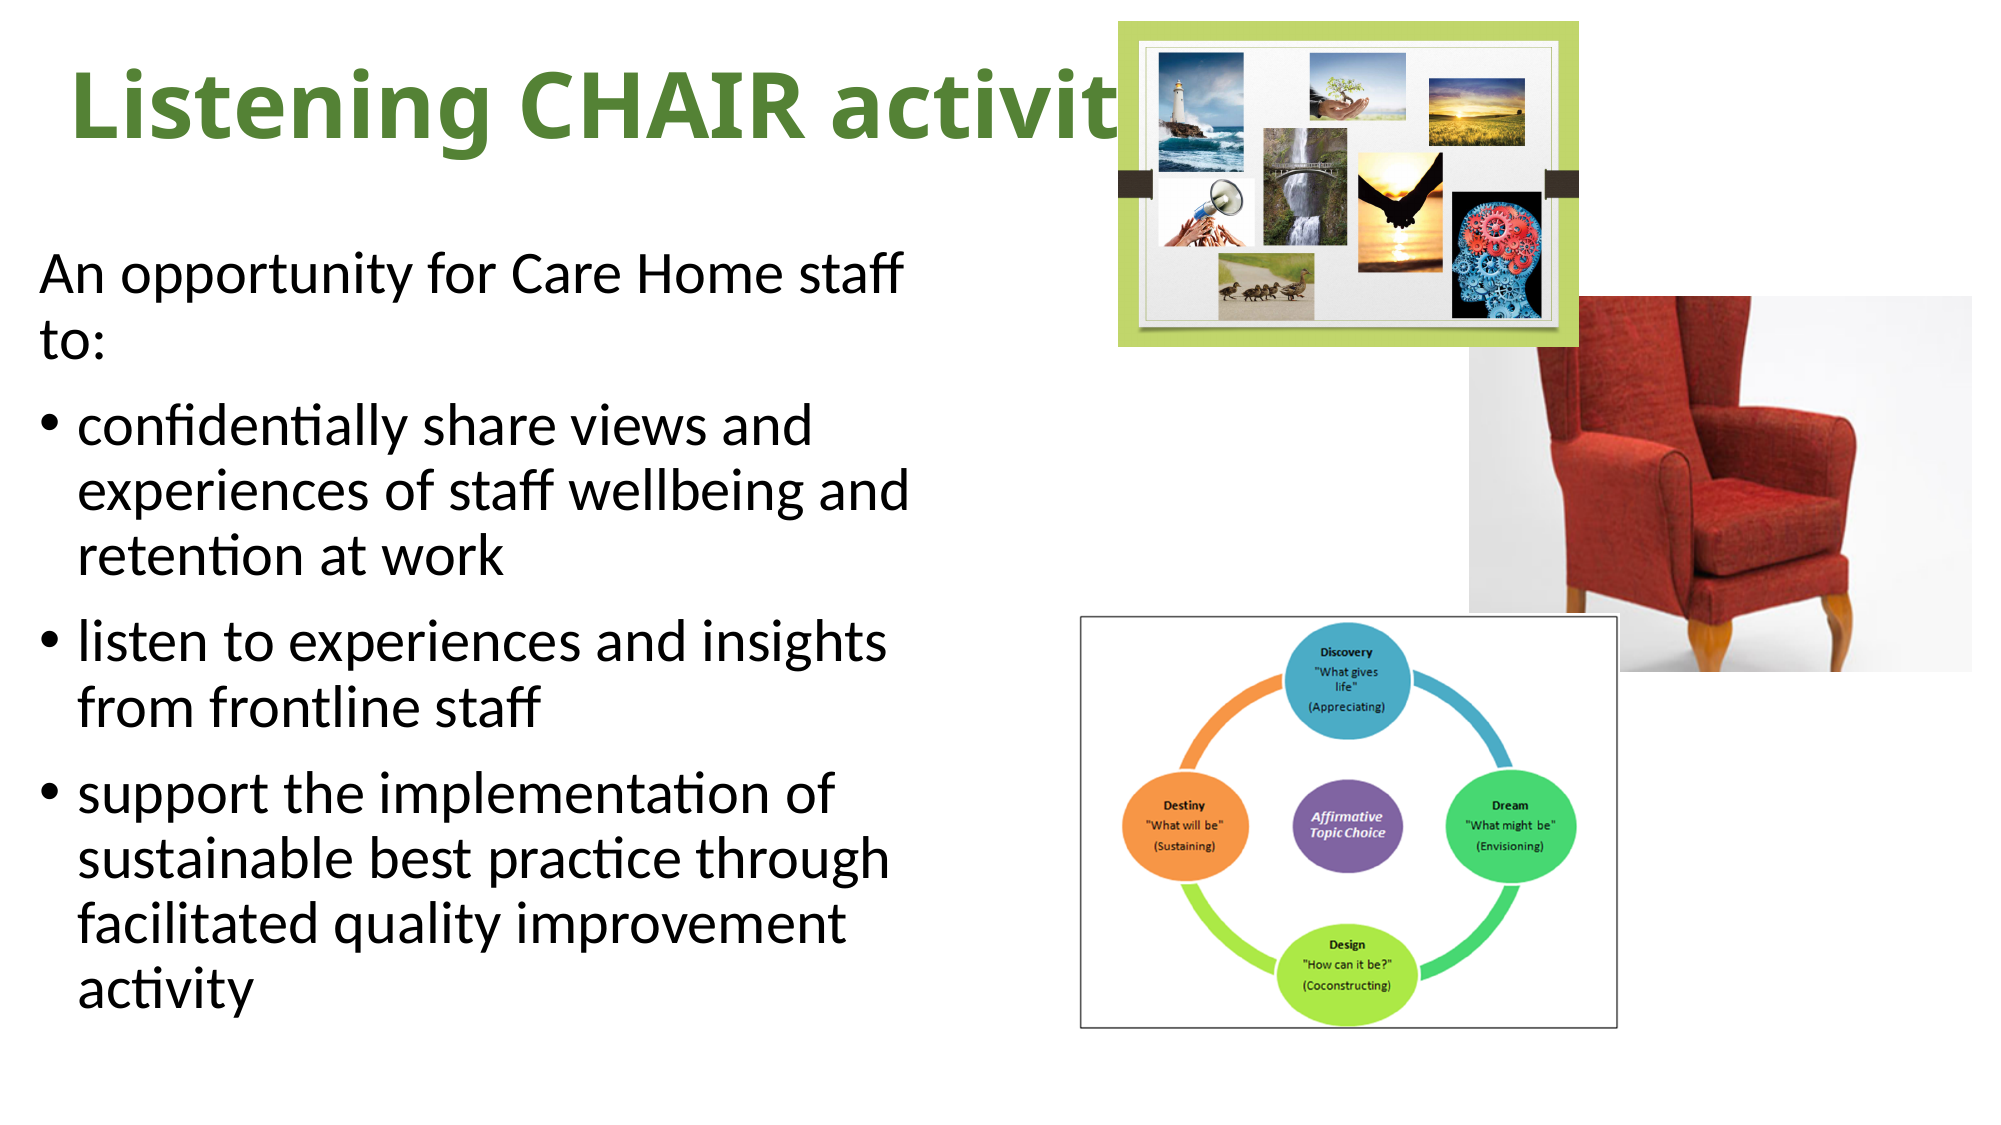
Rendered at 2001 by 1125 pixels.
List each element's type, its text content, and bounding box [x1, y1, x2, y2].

picture [1077, 21, 1972, 1030]
title Listening CHAIR activities [53, 0, 1868, 219]
list An opportunity for Care Home staff to: confidentially share views and experiences of staff wellbeing and retention at work listen to experiences and insights from frontline staff support the implementation of sustainable best practice through facilitated quality improvement activity [24, 234, 948, 1125]
